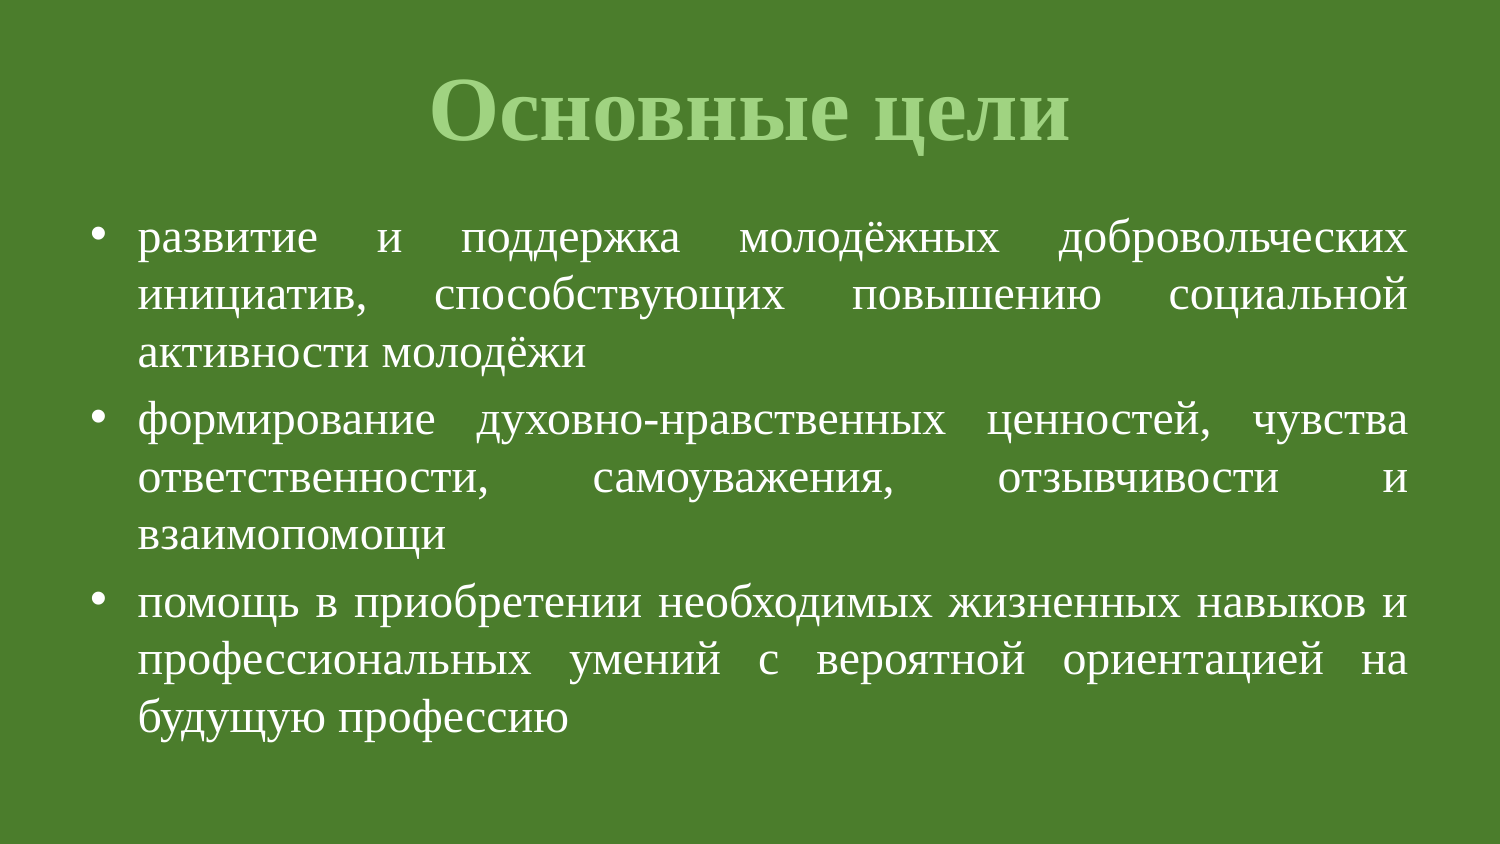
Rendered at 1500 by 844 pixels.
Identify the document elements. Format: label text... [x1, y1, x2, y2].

title Основные цели [75, 33, 1425, 175]
list развитие и поддержка молодёжных добровольческих инициатив, способствующих повышению социальной активности молодёжи формирование духовно-нравственных ценностей, чувства ответственности, самоуважения, отзывчивости и взаимопомощи помощь в приобретении необходимых жизненных навыков и профессиональных умений с вероятной ориентацией на будущую профессию [75, 196, 1425, 754]
